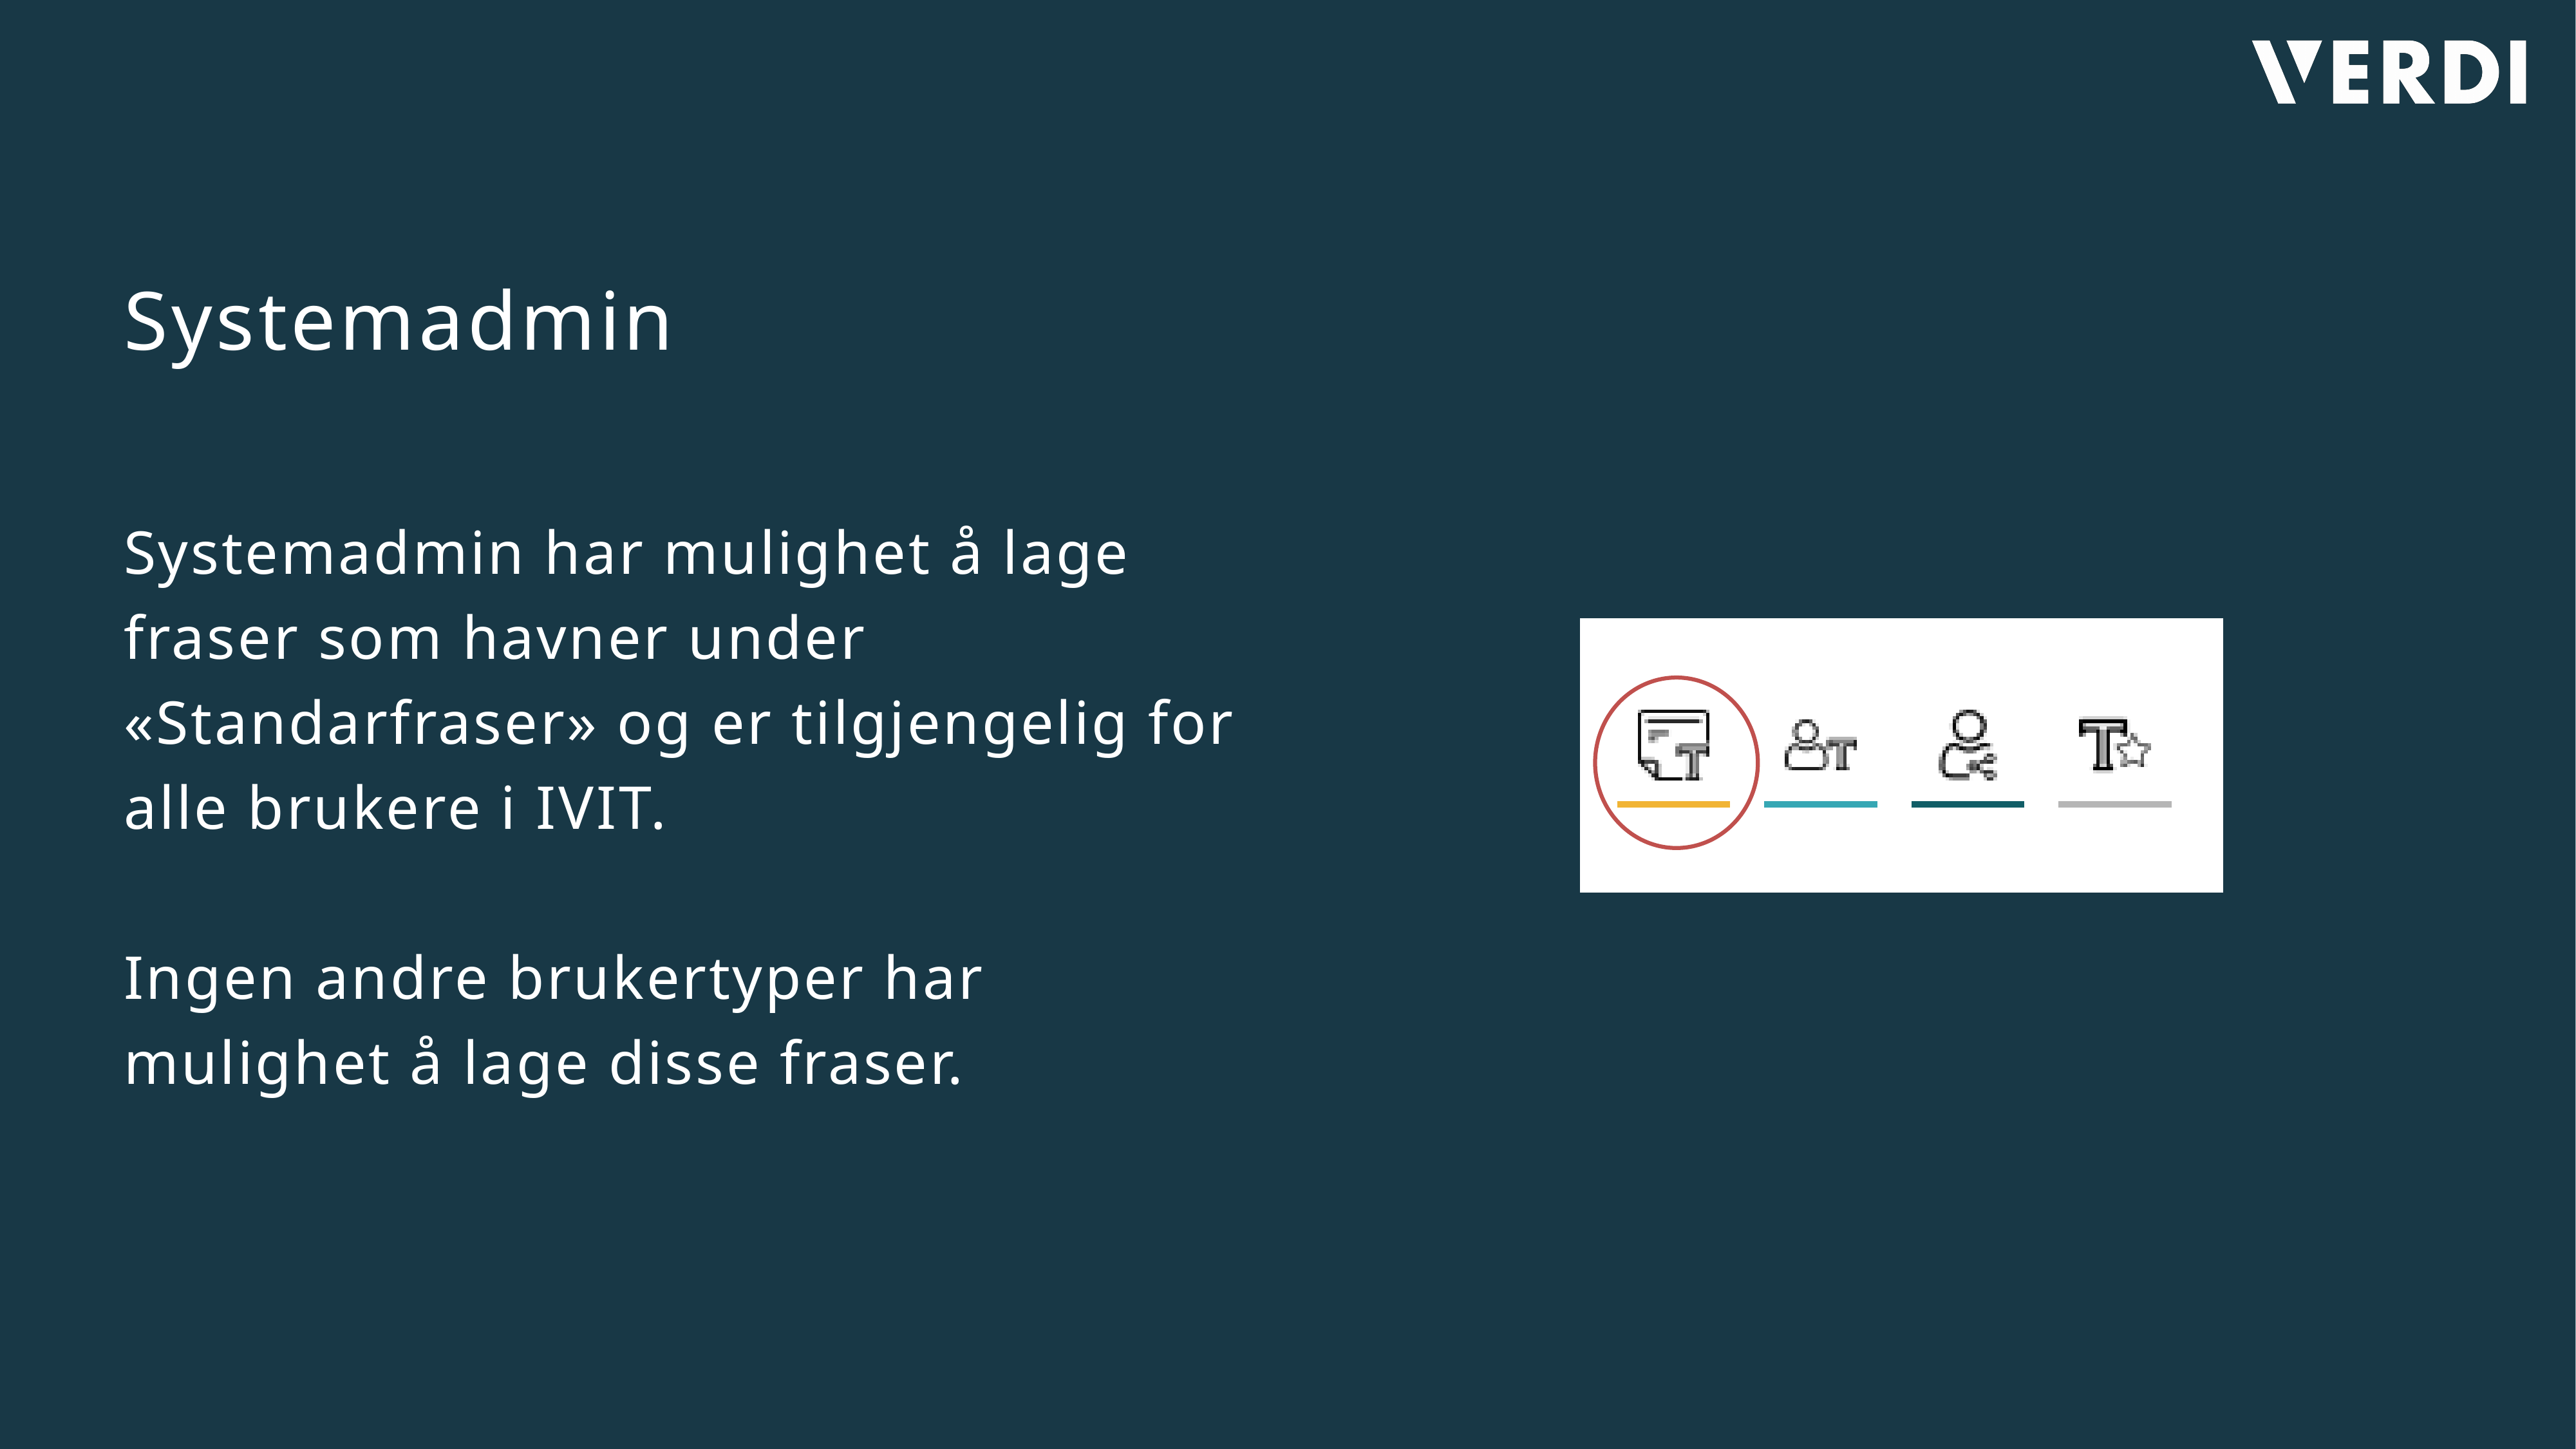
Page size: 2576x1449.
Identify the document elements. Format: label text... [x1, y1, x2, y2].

title Systemadmin [114, 129, 2462, 372]
picture [1580, 618, 2223, 893]
picture [2227, 15, 2552, 129]
list Systemadmin har mulighet å lage fraser som havner under «Standarfraser» og er tilgjengelig for alle brukere i IVIT. Ingen andre brukertyper har mulighet å lage disse fraser. [114, 496, 1259, 1338]
